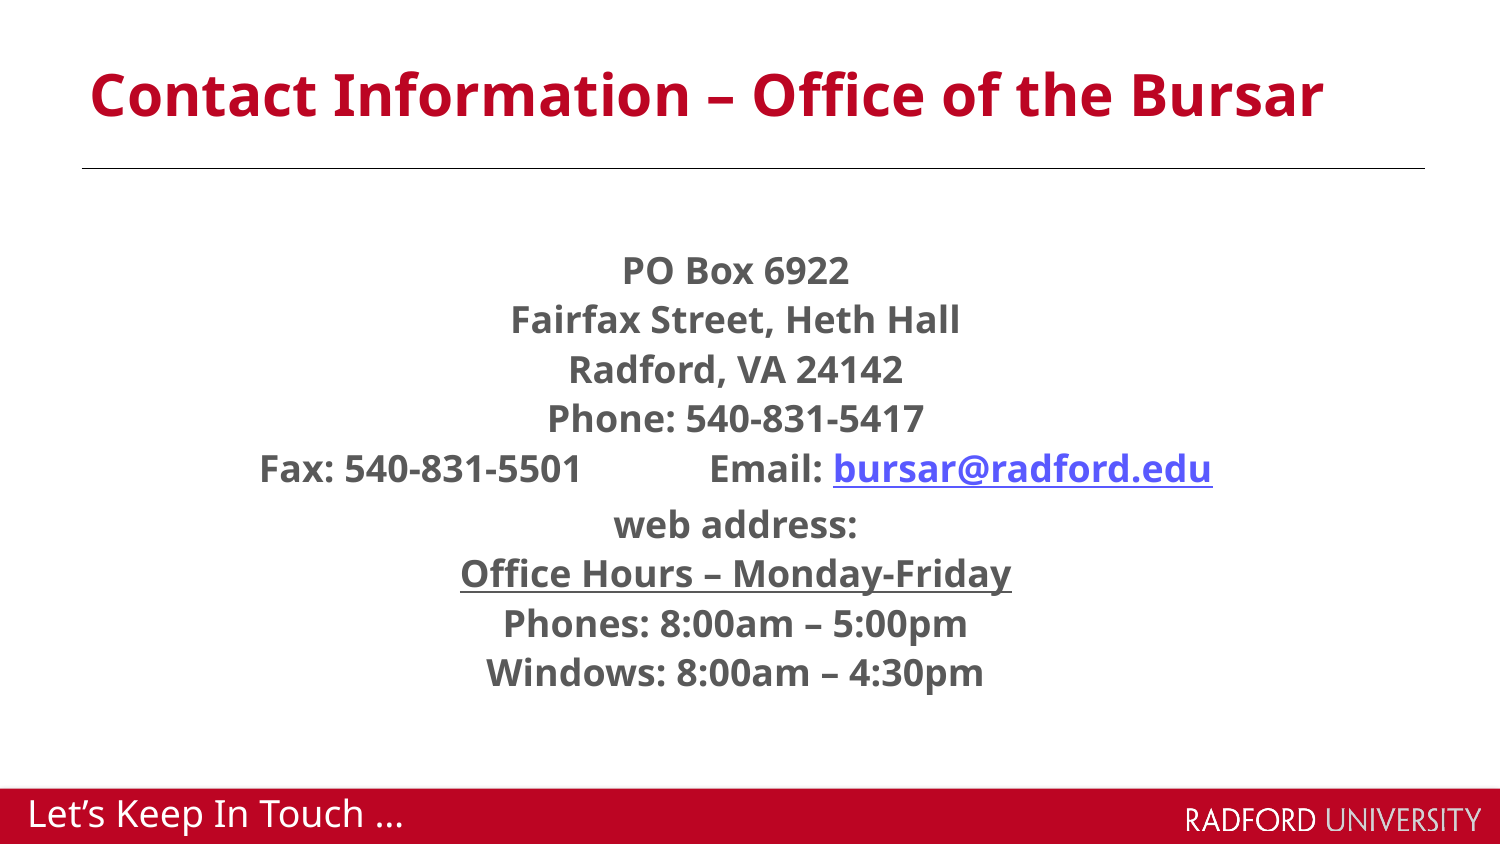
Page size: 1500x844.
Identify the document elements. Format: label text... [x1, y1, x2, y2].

text_box Let’s Keep In Touch … [12, 783, 644, 844]
text_box PO Box 6922 Fairfax Street, Heth Hall Radford, VA 24142 Phone: 540-831-5417 Fax: 540-831-5501 Email: bursar@radford.edu web address: Office Hours – Monday-Friday Phones: 8:00am – 5:00pm Windows: 8:00am – 4:30pm [81, 234, 1390, 752]
title Contact Information – Office of the Bursar [75, 50, 1425, 191]
